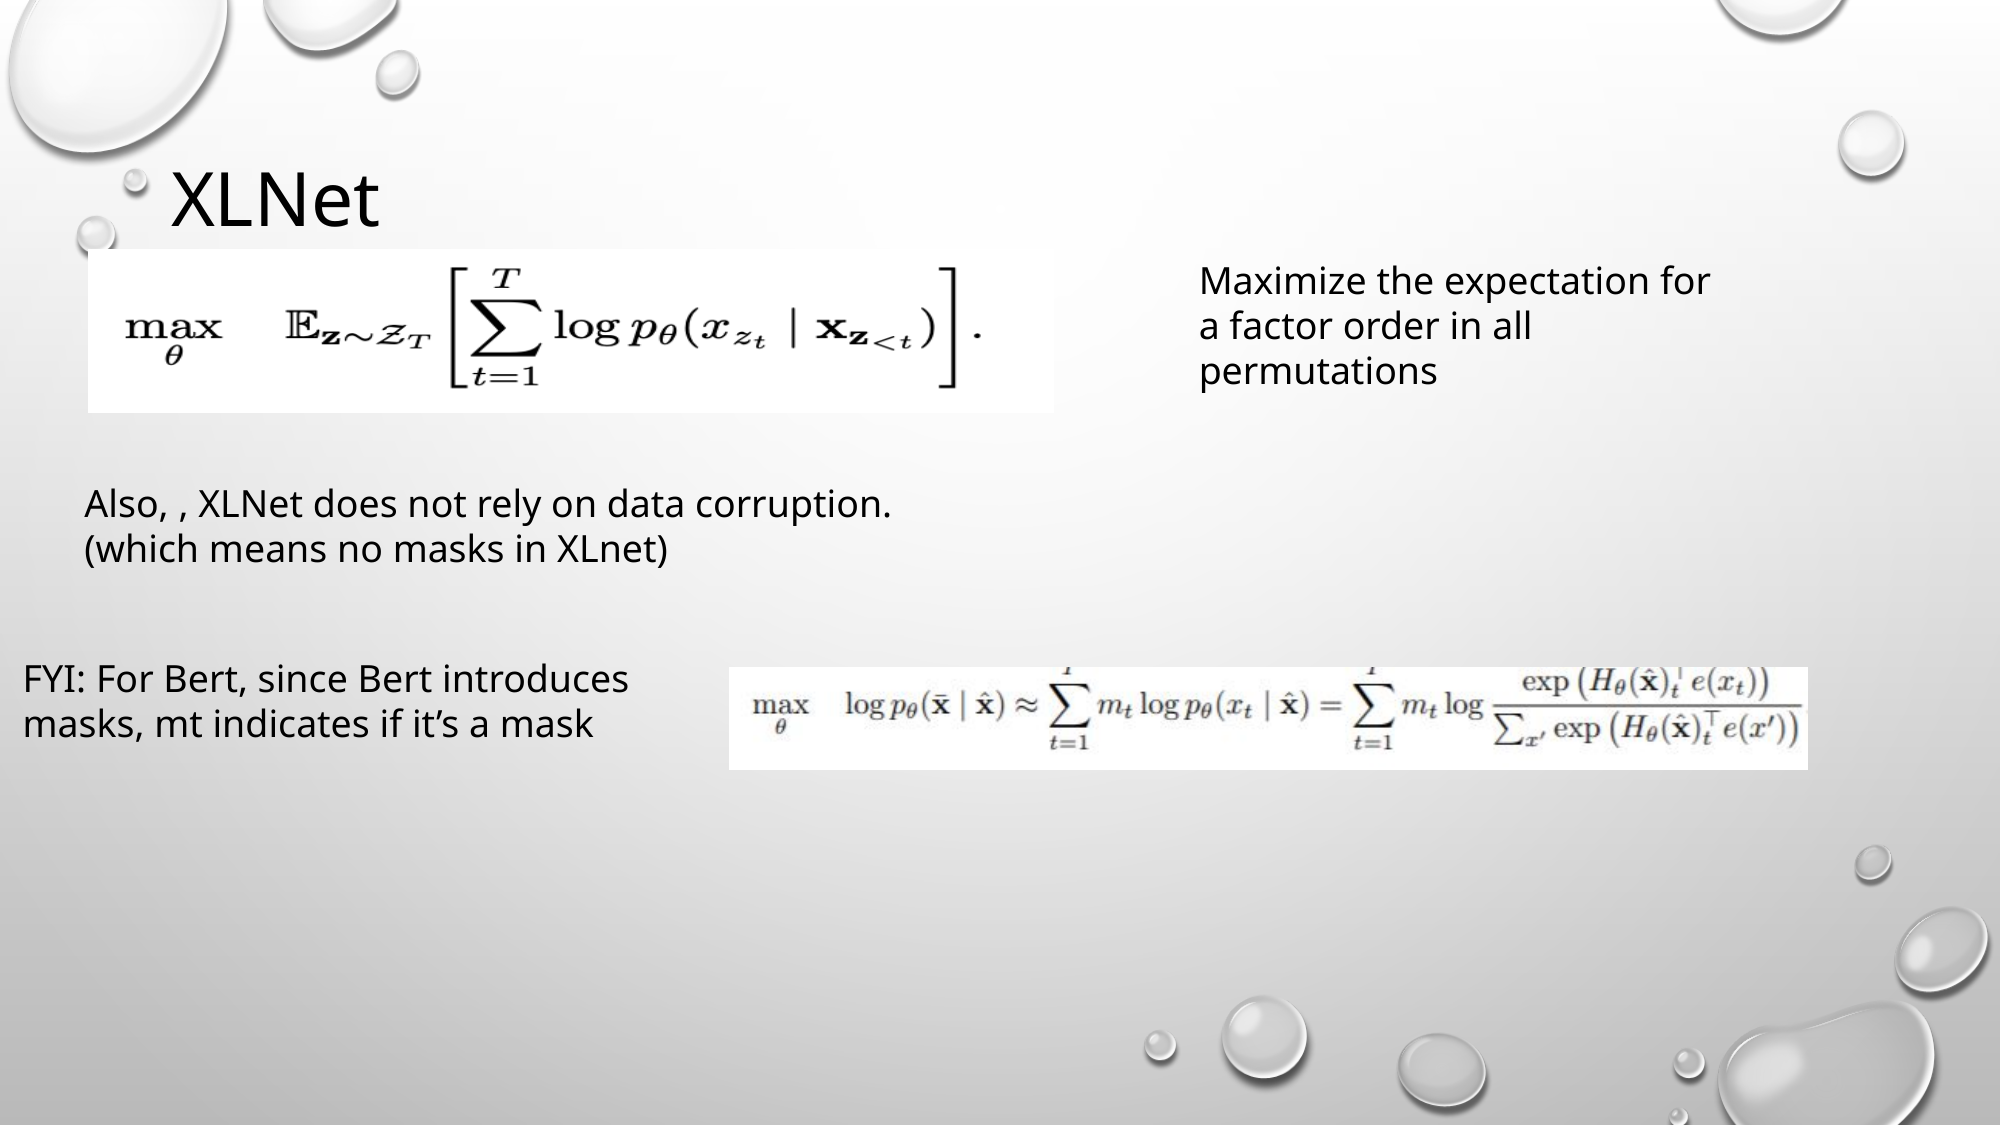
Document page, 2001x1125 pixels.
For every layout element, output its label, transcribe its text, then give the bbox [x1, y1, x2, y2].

text_box Maximize the expectation for a factor order in all permutations [1183, 249, 1755, 400]
text_box XLNet [156, 143, 882, 247]
text_box FYI: For Bert, since Bert introduces masks, mt indicates if it’s a mask [8, 647, 686, 753]
picture [0, 0, 2000, 1125]
text_box Also, , XLNet does not rely on data corruption.(which means no masks in XLnet) [69, 472, 1017, 578]
